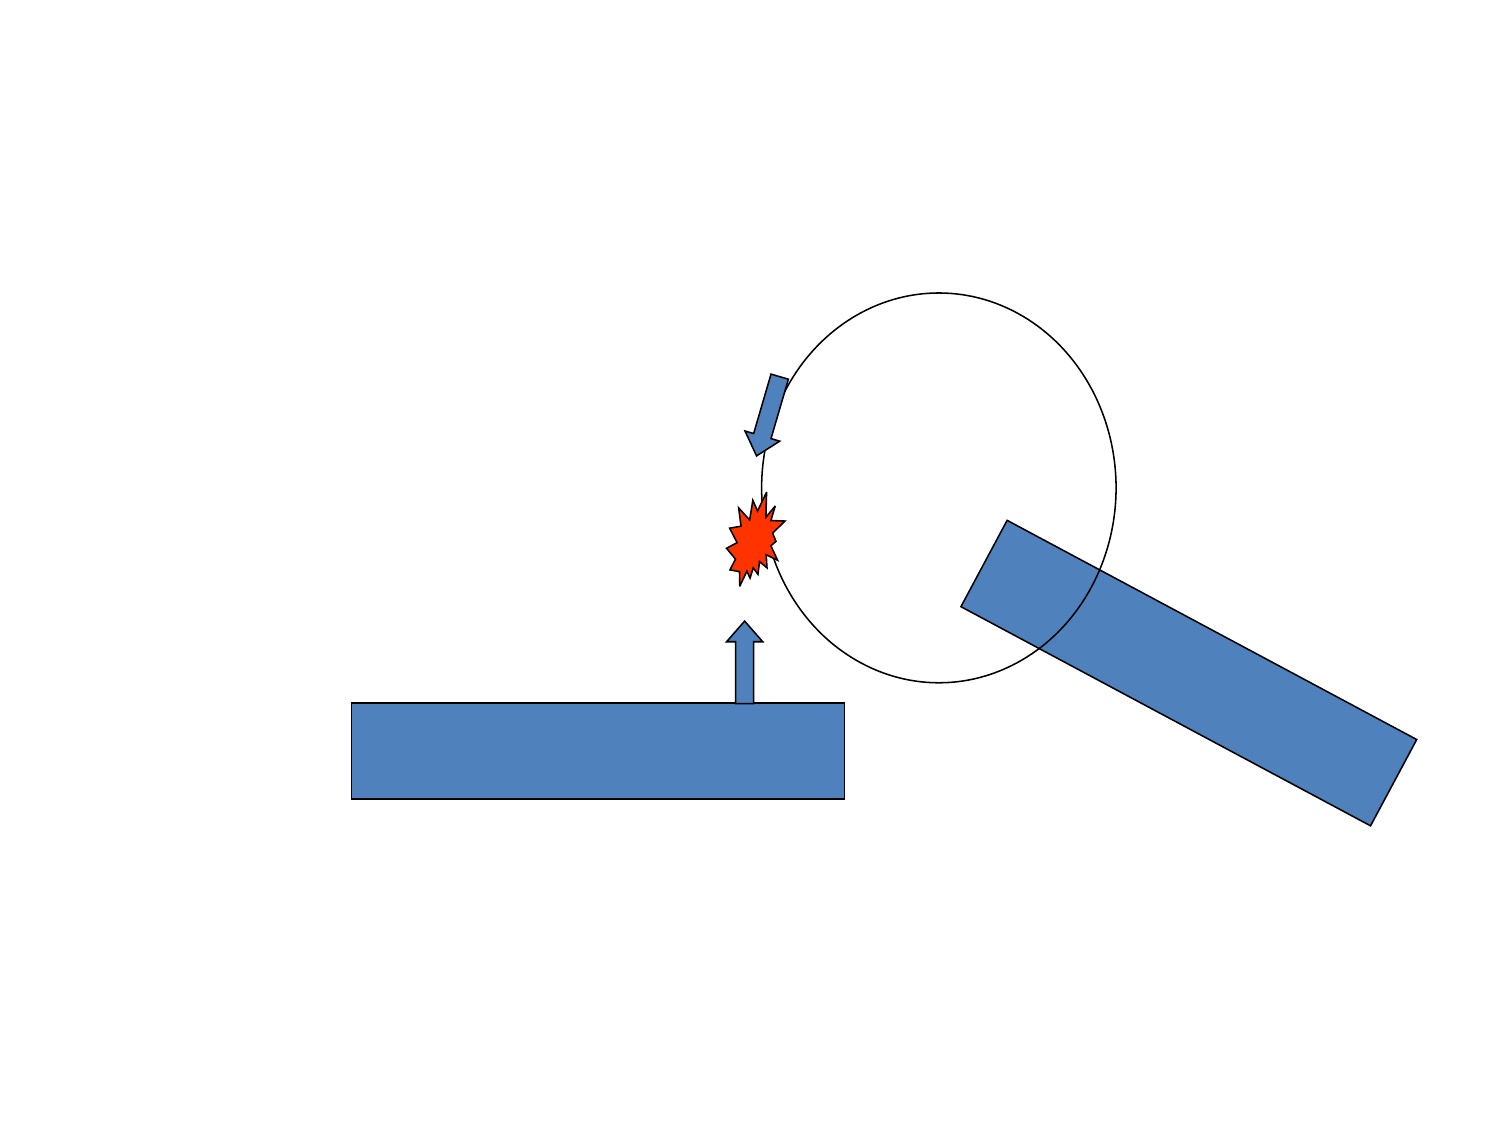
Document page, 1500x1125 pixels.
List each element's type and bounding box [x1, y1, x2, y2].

text_box [726, 492, 786, 587]
text_box [351, 703, 845, 799]
text_box [744, 374, 789, 456]
text_box [726, 621, 763, 704]
text_box [1040, 570, 1417, 826]
text_box [761, 292, 1117, 683]
